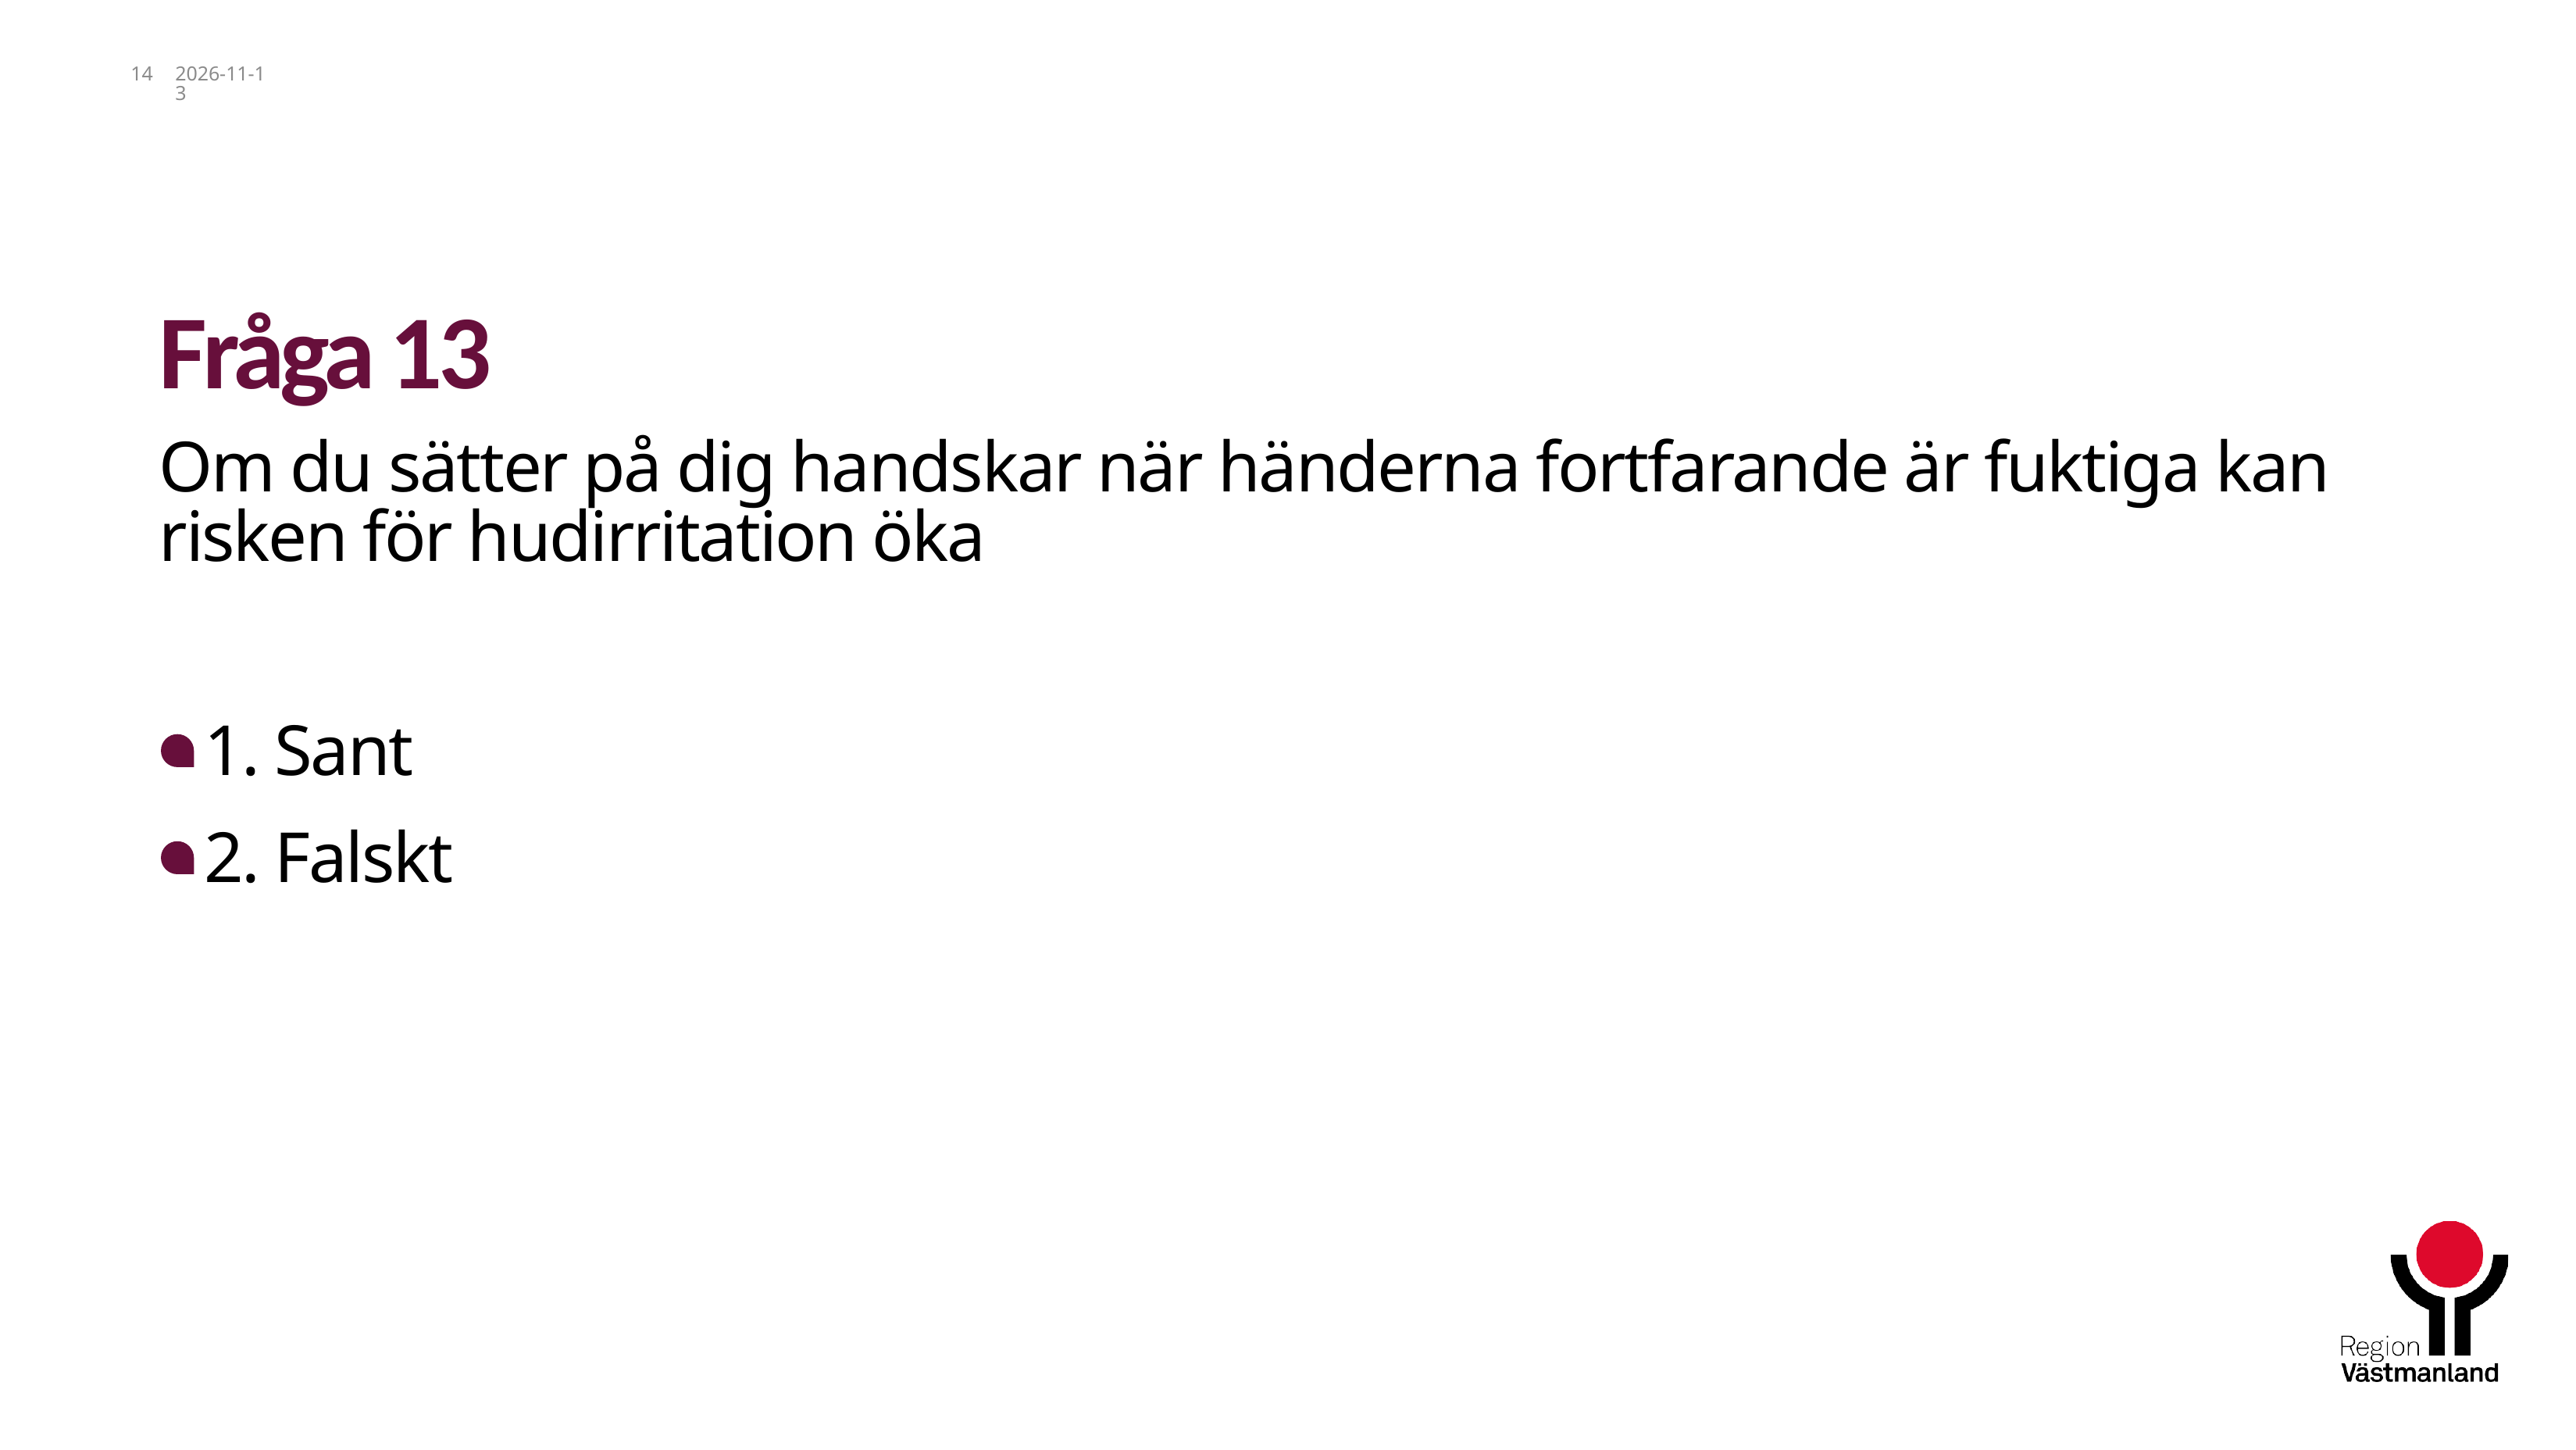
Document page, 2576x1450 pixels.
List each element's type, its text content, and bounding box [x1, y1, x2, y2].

title Fråga 13 [159, 157, 2417, 420]
picture [2341, 1221, 2509, 1382]
slide_number 14 [107, 61, 154, 86]
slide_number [175, 61, 277, 86]
list Om du sätter på dig handskar när händerna fortfarande är fuktiga kan risken för hudirritation öka 1. Sant 2. Falskt [159, 436, 2417, 1204]
